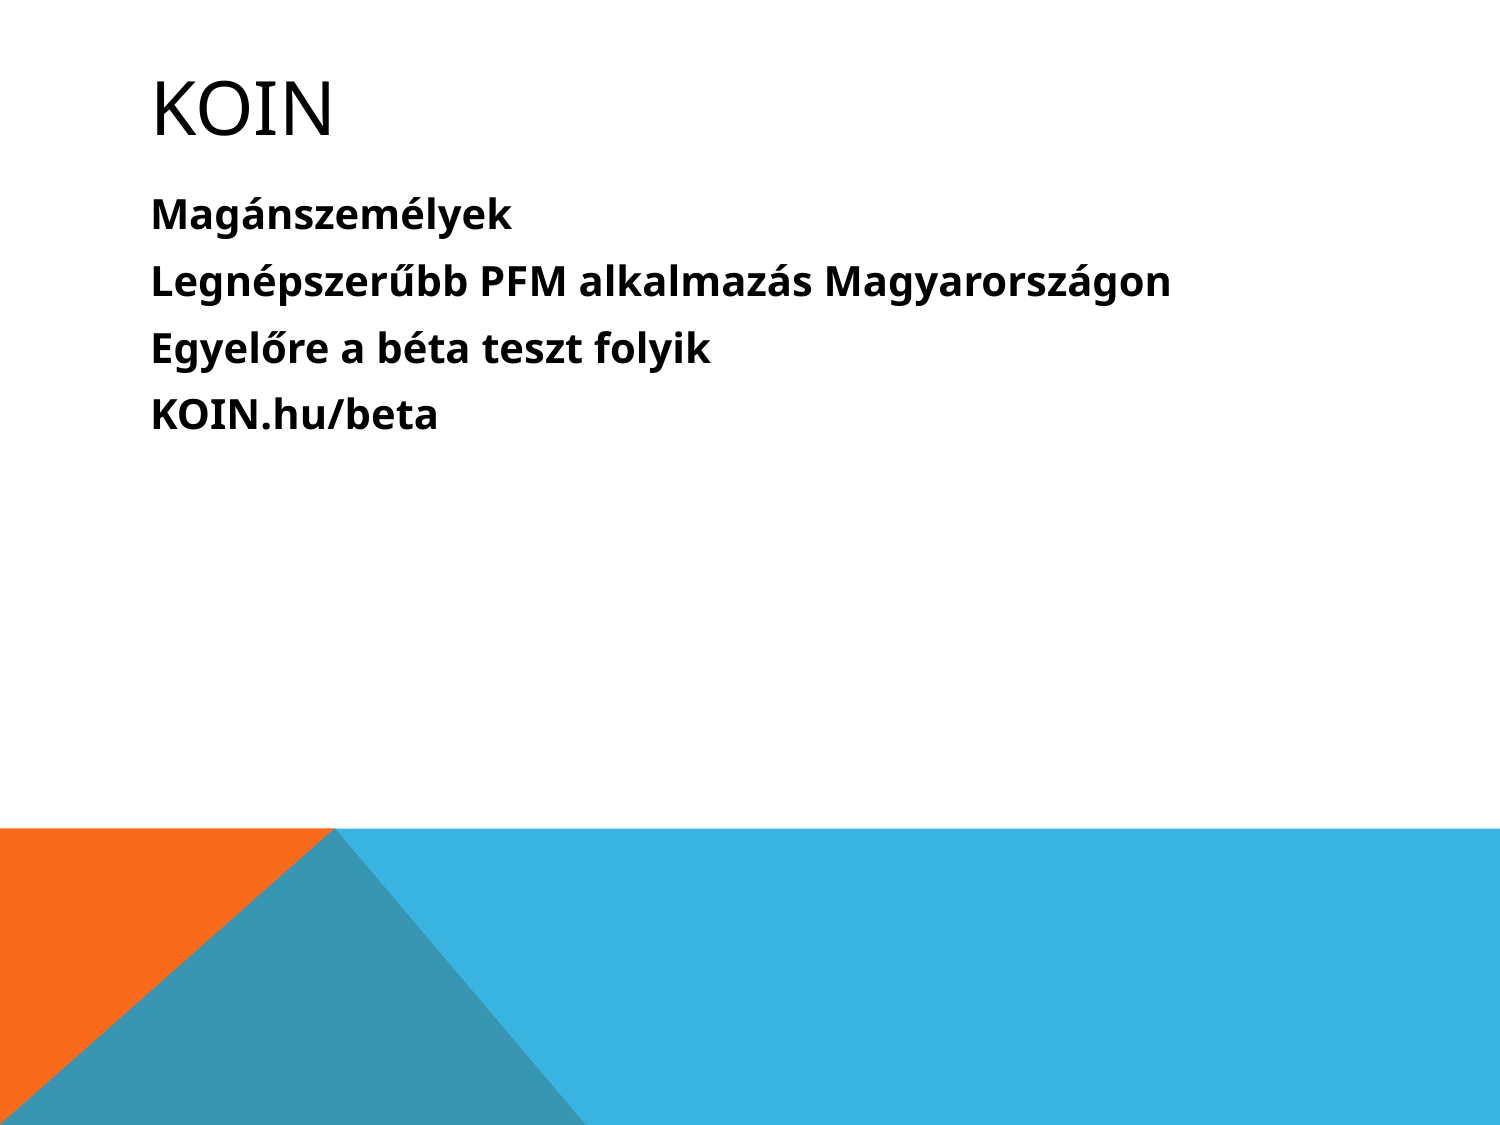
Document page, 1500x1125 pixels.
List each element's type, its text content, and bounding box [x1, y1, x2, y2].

title KOIN [135, 60, 1369, 150]
list Magánszemélyek Legnépszerűbb PFM alkalmazás Magyarországon Egyelőre a béta teszt folyik KOIN.hu/beta [135, 180, 1369, 768]
